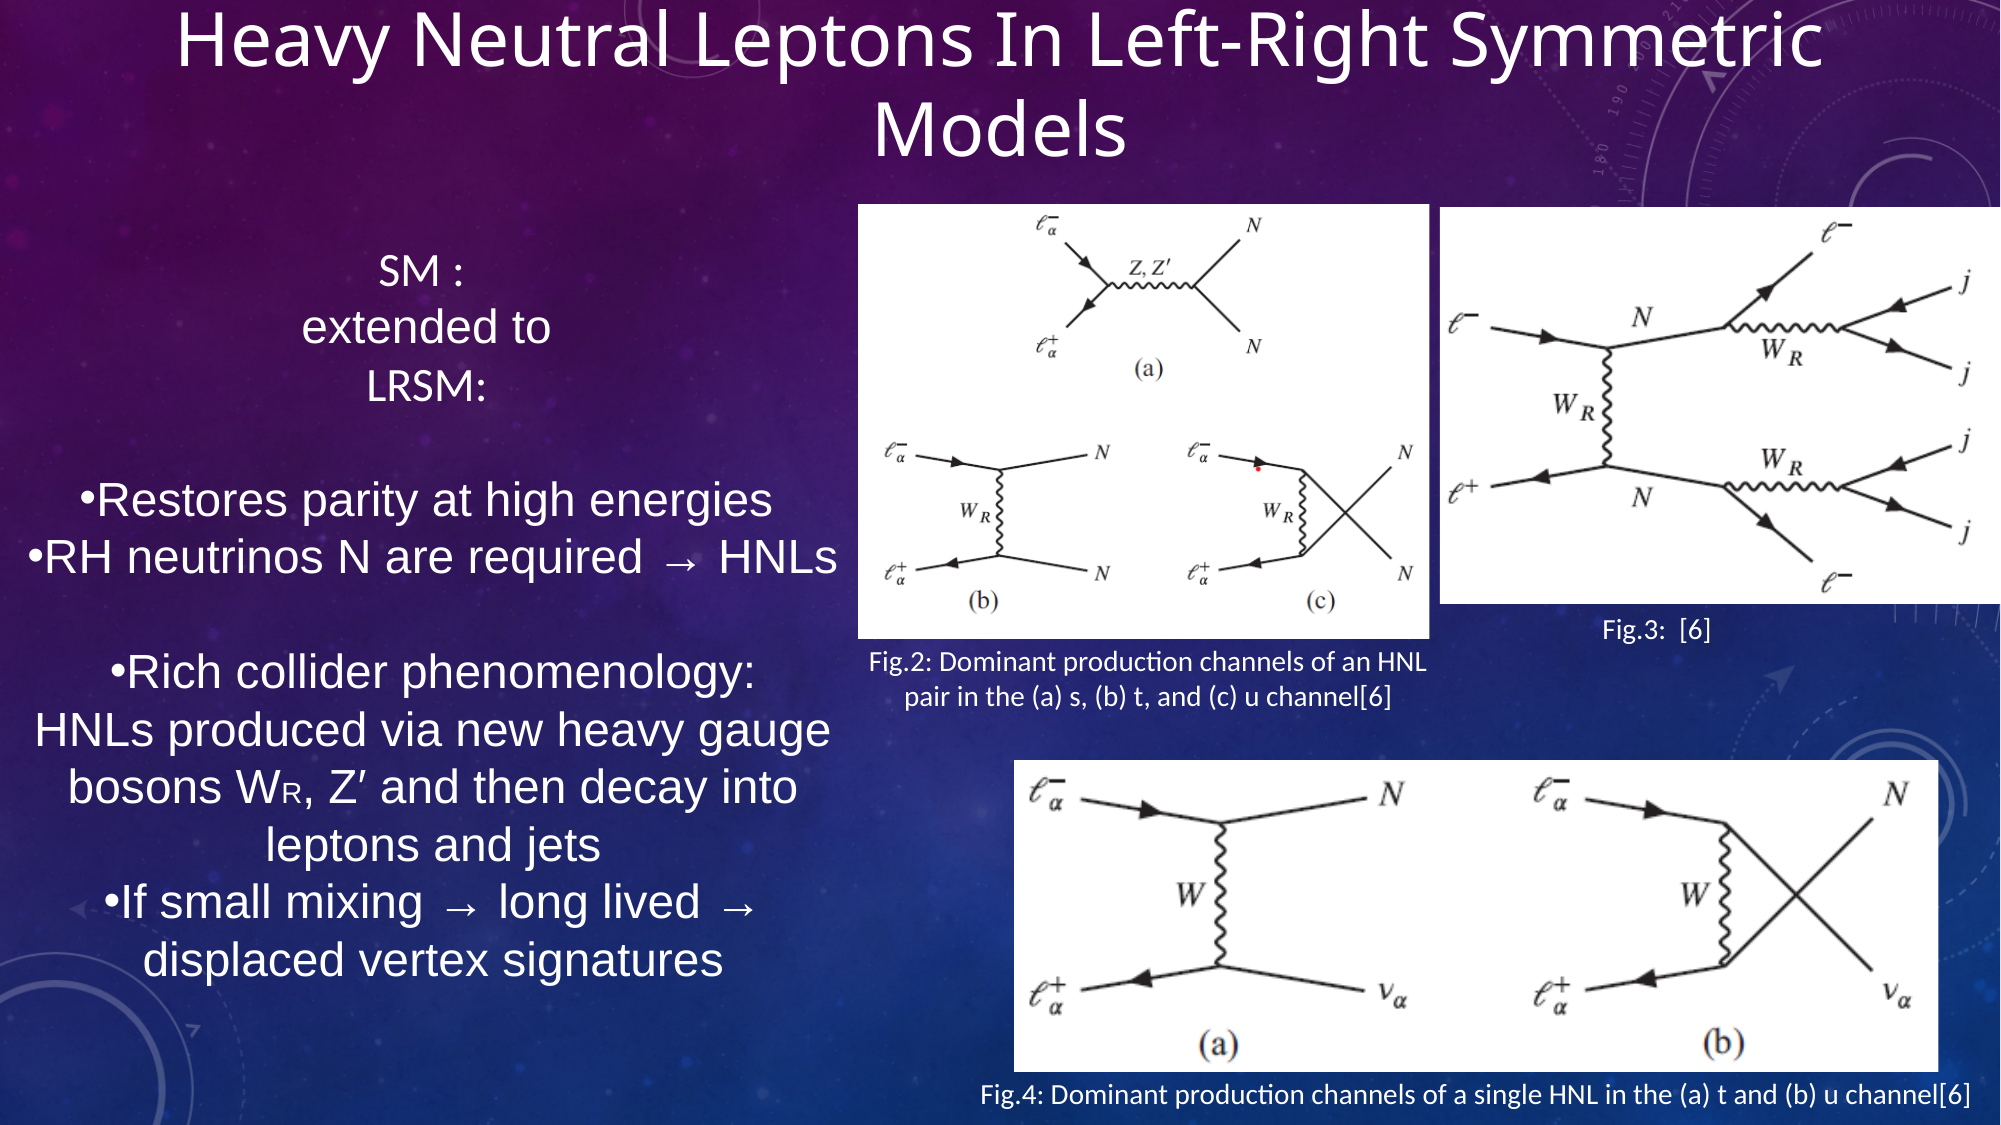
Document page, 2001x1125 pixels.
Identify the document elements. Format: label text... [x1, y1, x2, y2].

text_box Fig.4: Dominant production channels of a single HNL in the (a) t and (b) u channel[6] [963, 1068, 1989, 1119]
picture [0, 0, 2001, 1125]
text_box Fig.2: Dominant production channels of an HNL pair in the (a) s, (b) t, and (c) u channel[6] [837, 634, 1459, 720]
title Heavy Neutral Leptons In Left-Right Symmetric Models [134, 0, 1866, 202]
